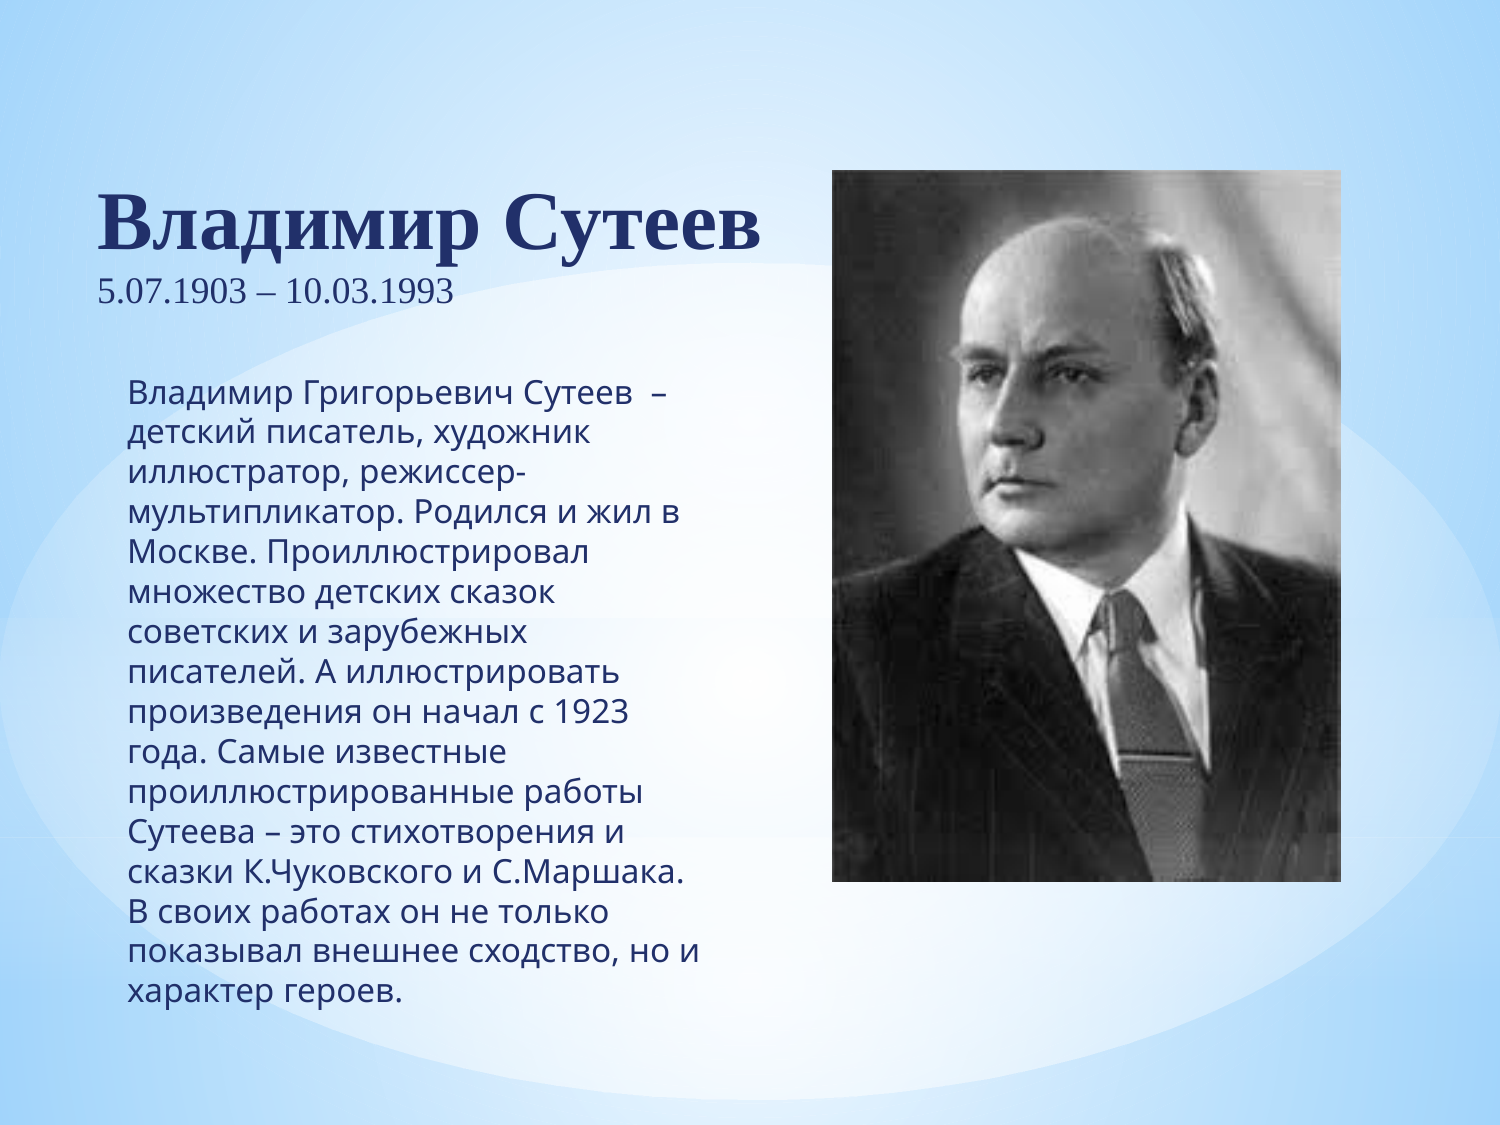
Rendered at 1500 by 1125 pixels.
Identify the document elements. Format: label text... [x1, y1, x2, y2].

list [832, 170, 1341, 882]
list Владимир Григорьевич Сутеев – детский писатель, художник иллюстратор, режиссер-мультипликатор. Родился и жил в Москве. Проиллюстрировал множество детских сказок советских и зарубежных писателей. А иллюстрировать произведения он начал с 1923 года. Самые известные проиллюстрированные работы Сутеева – это стихотворения и сказки К.Чуковского и С.Маршака. В своих работах он не только показывал внешнее сходство, но и характер героев. [112, 363, 727, 1008]
title Владимир Сутеев 5.07.1903 – 10.03.1993 [82, 58, 827, 319]
